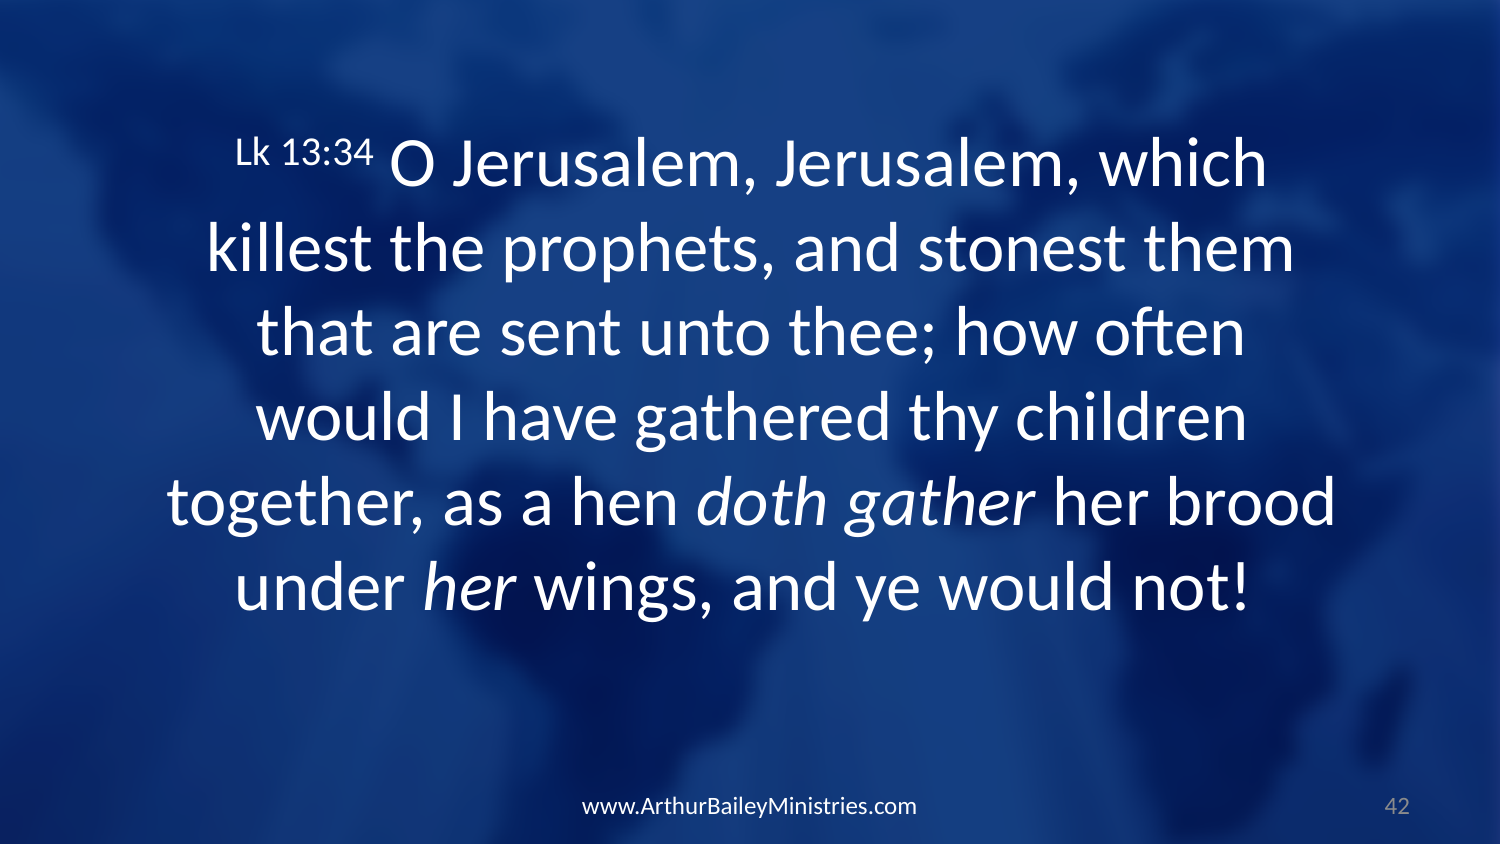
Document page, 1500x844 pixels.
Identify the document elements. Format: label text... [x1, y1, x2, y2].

footer www.ArthurBaileyMinistries.com [512, 782, 988, 827]
list Lk 13:34 O Jerusalem, Jerusalem, which killest the prophets, and stonest them that are sent unto thee; how often would I have gathered thy children together, as a hen doth gather her brood under her wings, and ye would not! [151, 107, 1355, 741]
slide_number 42 [1074, 782, 1425, 827]
picture [0, 0, 1500, 844]
